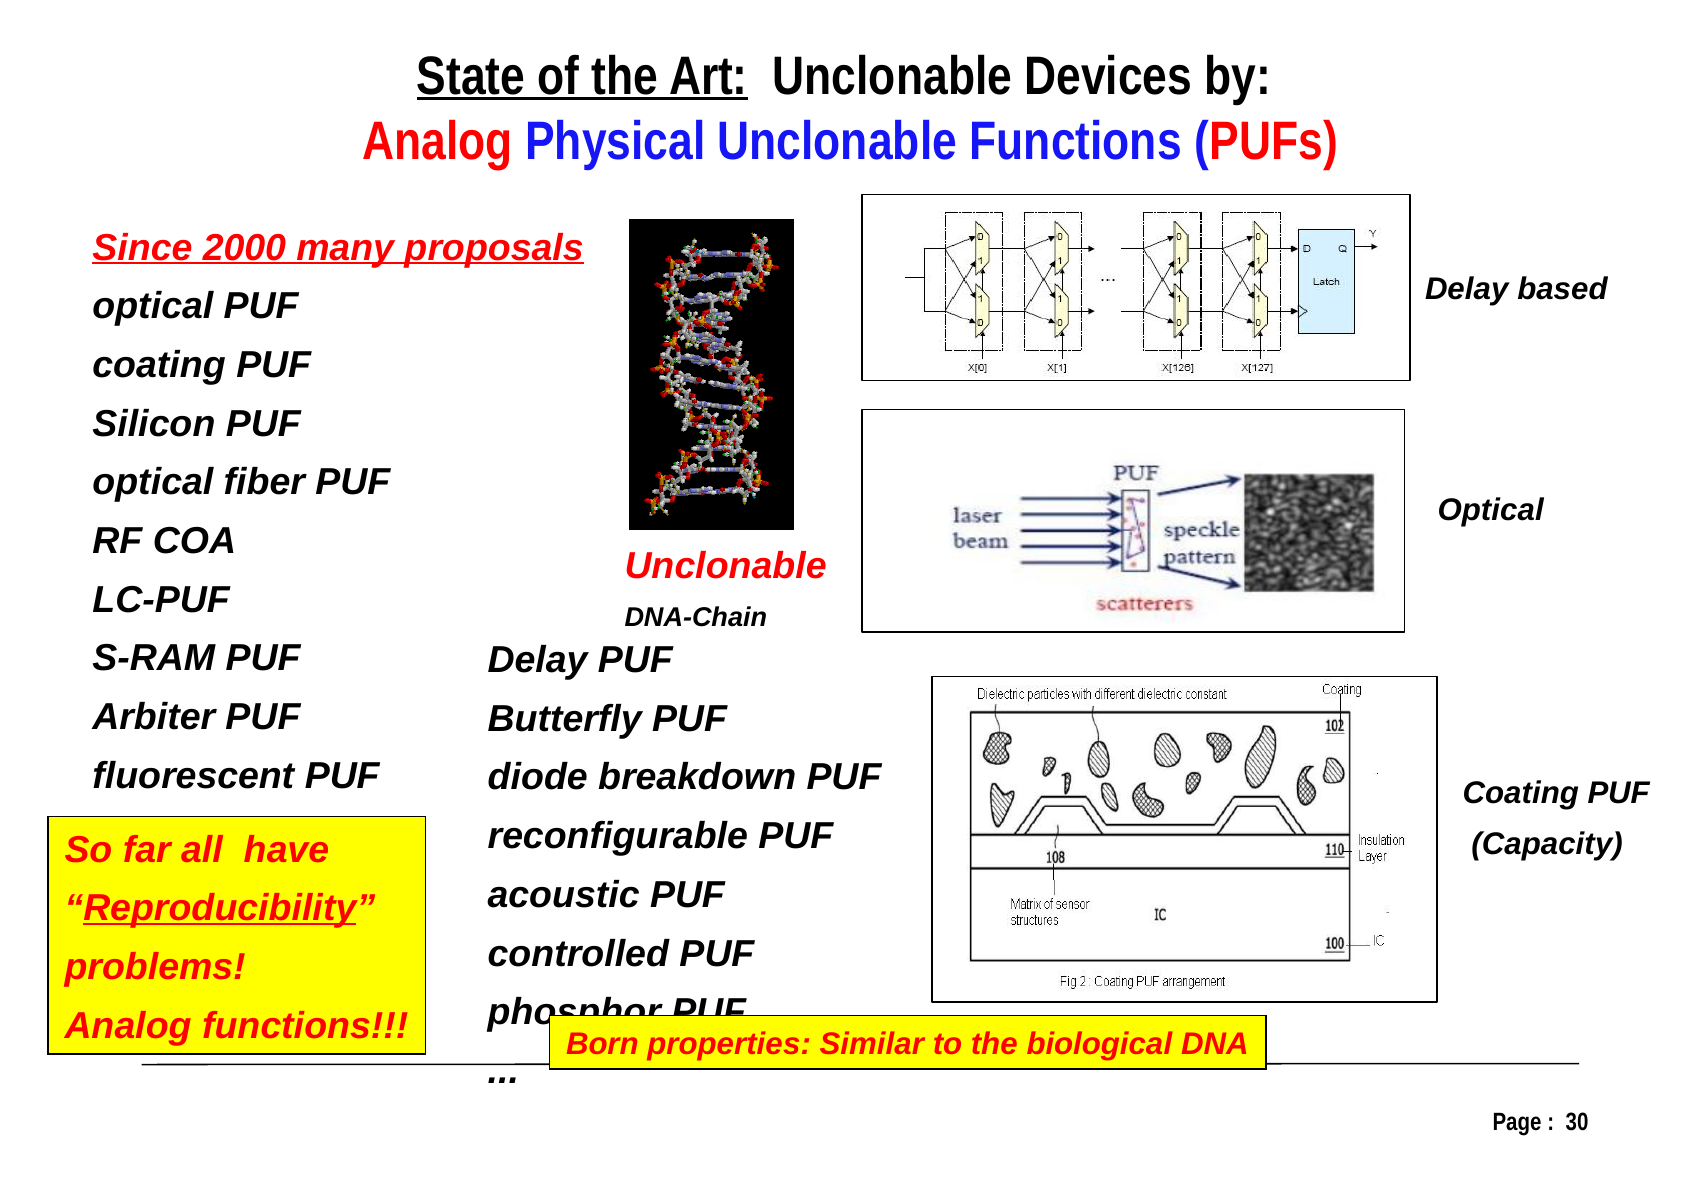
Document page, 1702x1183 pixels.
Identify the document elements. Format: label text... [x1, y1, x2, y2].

text_box Born properties: Similar to the biological DNA [549, 1015, 1267, 1070]
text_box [608, 219, 844, 642]
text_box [932, 677, 1667, 1002]
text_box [862, 194, 1625, 380]
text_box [862, 409, 1560, 632]
text_box Delay PUF Butterfly PUF diode breakdown PUF reconfigurable PUF acoustic PUF controlled PUF phosphor PUF ... [471, 626, 899, 1100]
text_box So far all have “Reproducibility” problems! Analog functions!!! [48, 816, 426, 1054]
text_box State of the Art: Unclonable Devices by: Analog Physical Unclonable Functions (PUFs) [17, 32, 1684, 178]
text_box Since 2000 many proposals optical PUF coating PUF Silicon PUF optical fiber PUF RF COA LC-PUF S-RAM PUF Arbiter PUF fluorescent PUF [76, 214, 601, 804]
